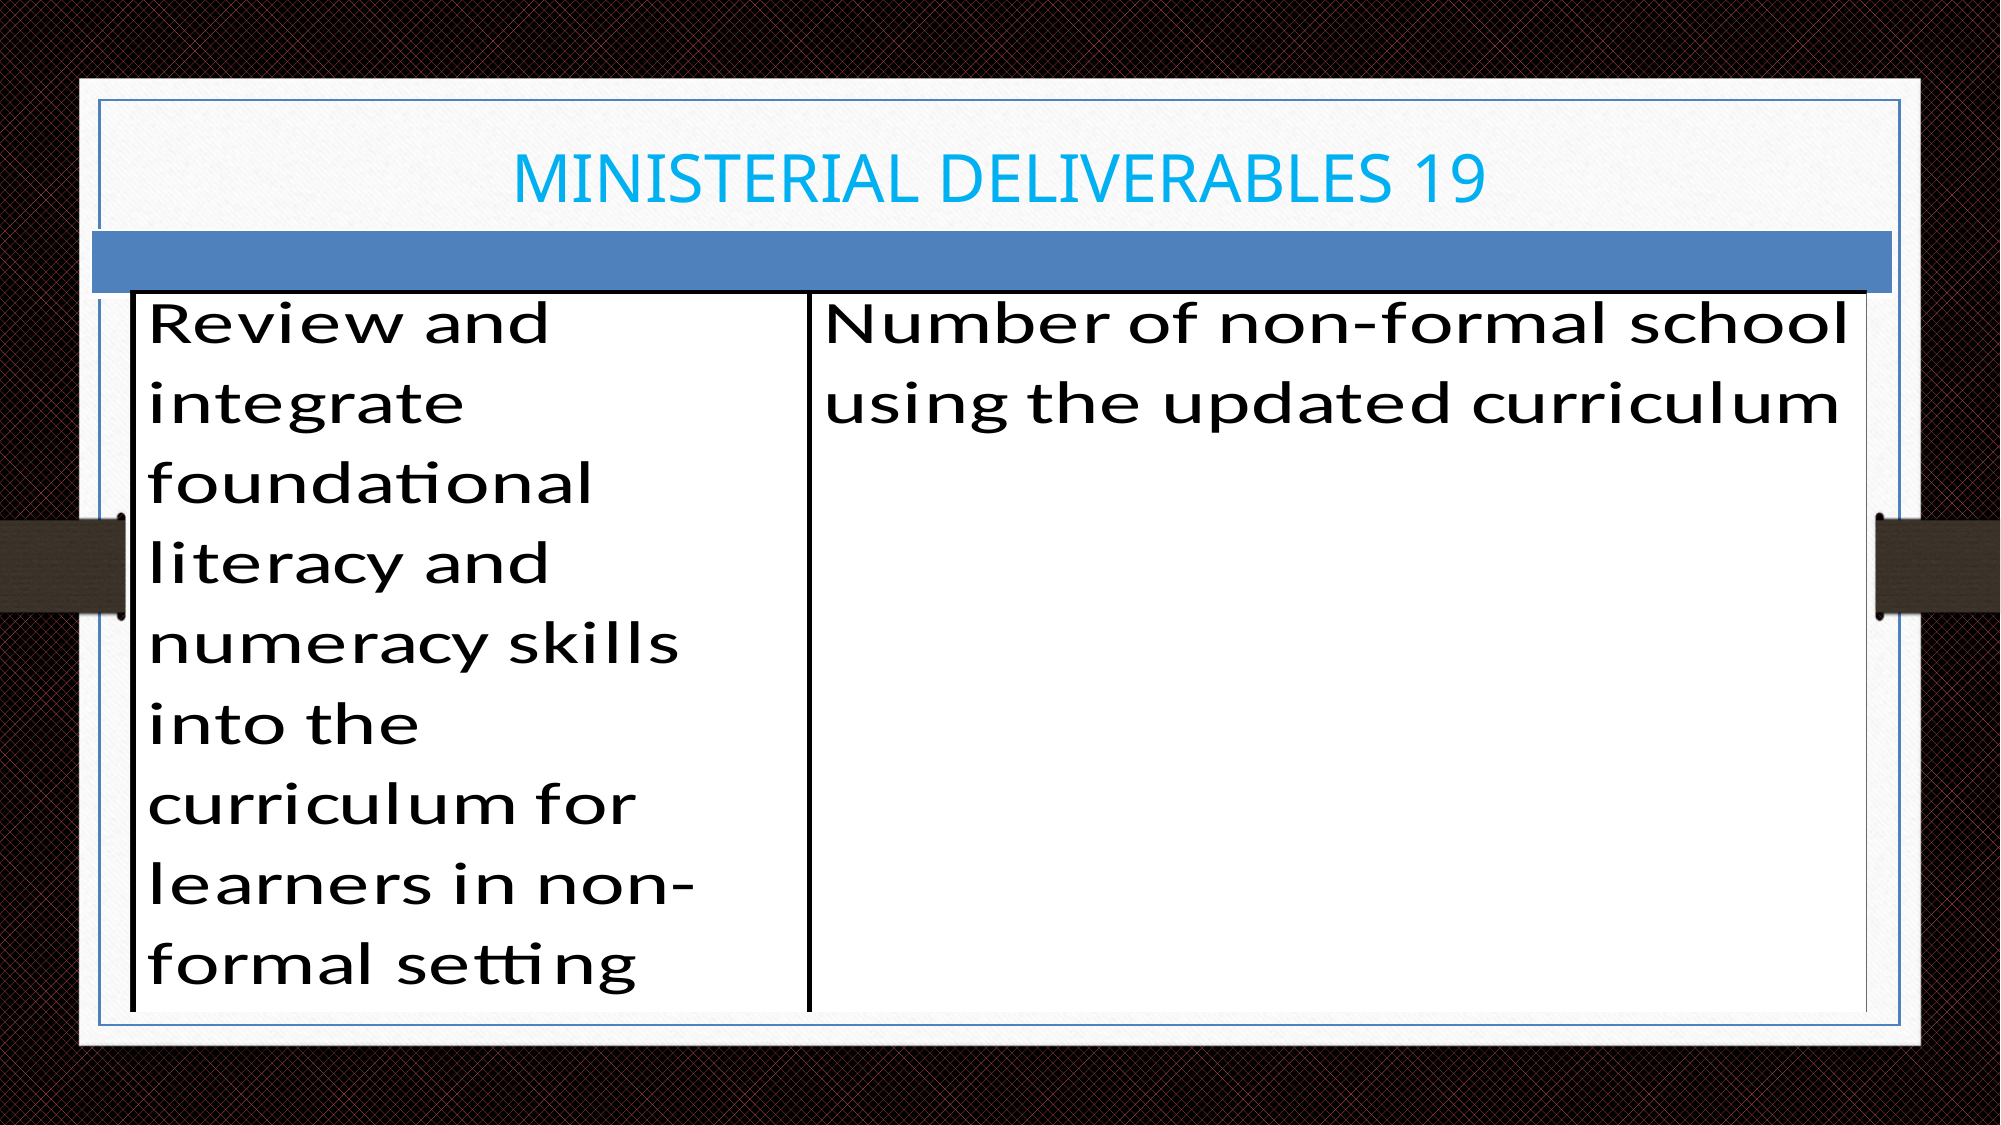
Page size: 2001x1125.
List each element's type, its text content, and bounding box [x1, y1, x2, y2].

table_header [92, 231, 1892, 293]
title MINISTERIAL DELIVERABLES 19 [212, 109, 1788, 229]
picture [0, 0, 2001, 1125]
